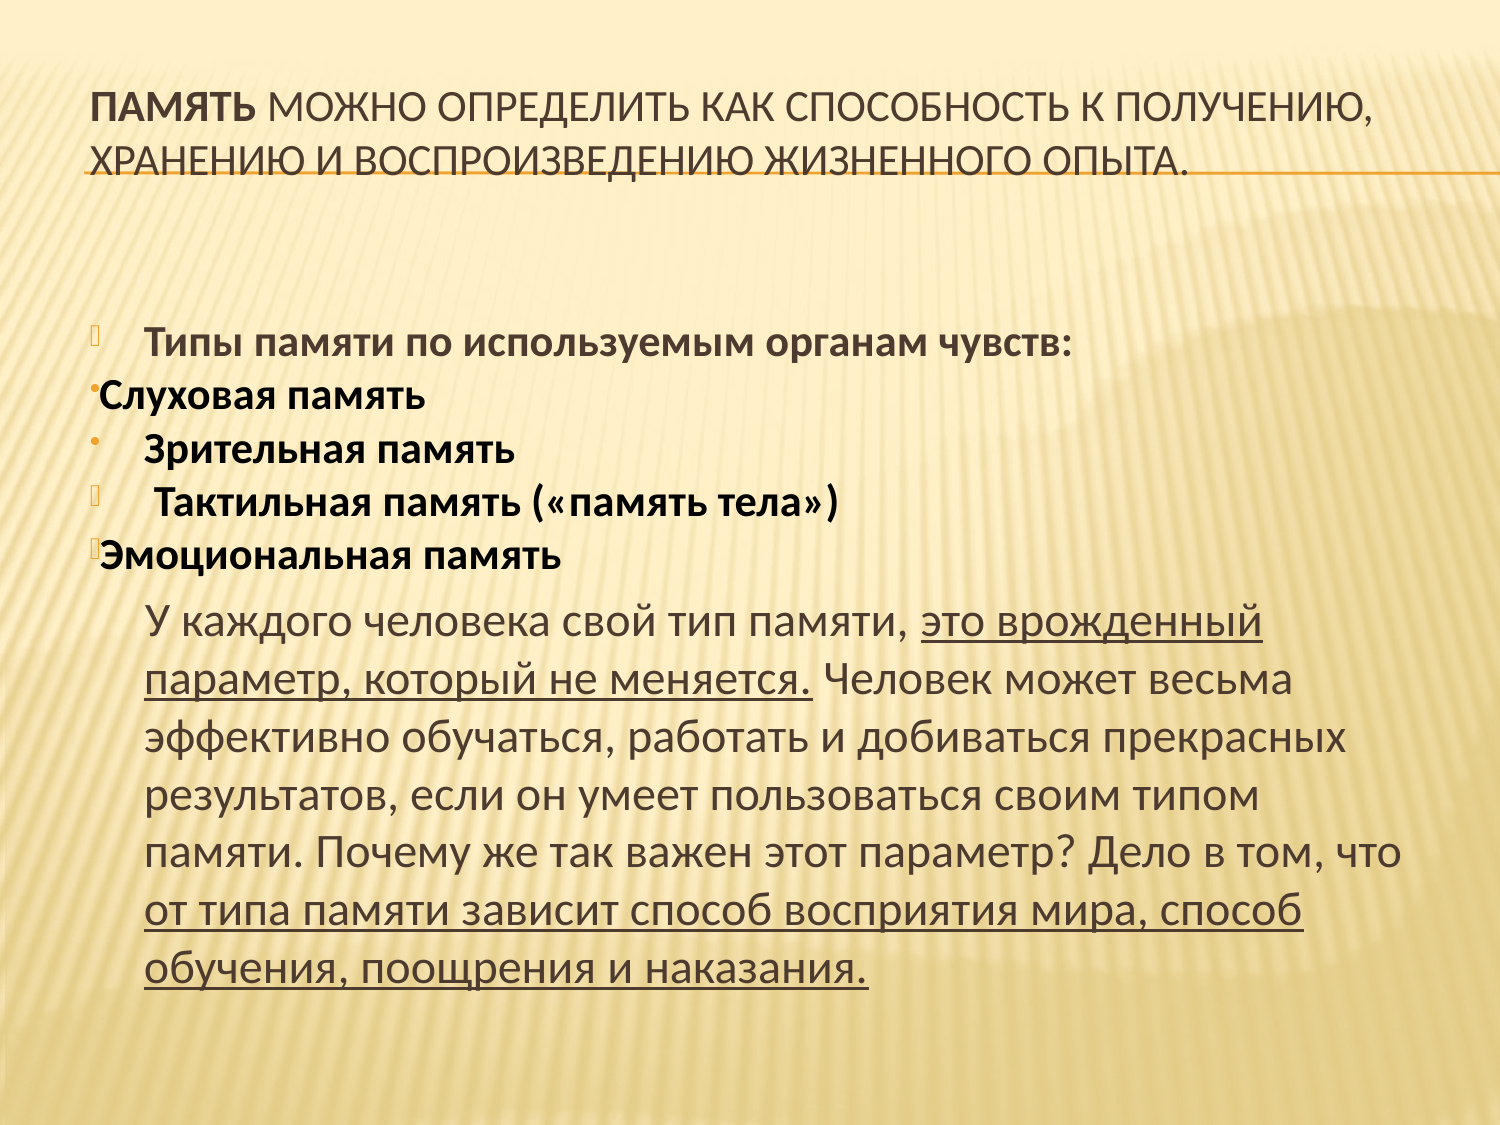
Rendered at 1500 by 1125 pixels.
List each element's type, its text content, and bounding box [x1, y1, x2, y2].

list Типы памяти по используемым органам чувств: Слуховая память Зрительная память Тактильная память («память тела») Эмоциональная память У каждого человека свой тип памяти, это врожденный параметр, который не меняется. Человек может весьма эффективно обучаться, работать и добиваться прекрасных результатов, если он умеет пользоваться своим типом памяти. Почему же так важен этот параметр? Дело в том, что от типа памяти зависит способ восприятия мира, способ обучения, поощрения и наказания. [75, 304, 1425, 1005]
title Память можно определить как способность к получению, хранению и воспроизведению жизненного опыта. [75, 45, 1425, 270]
